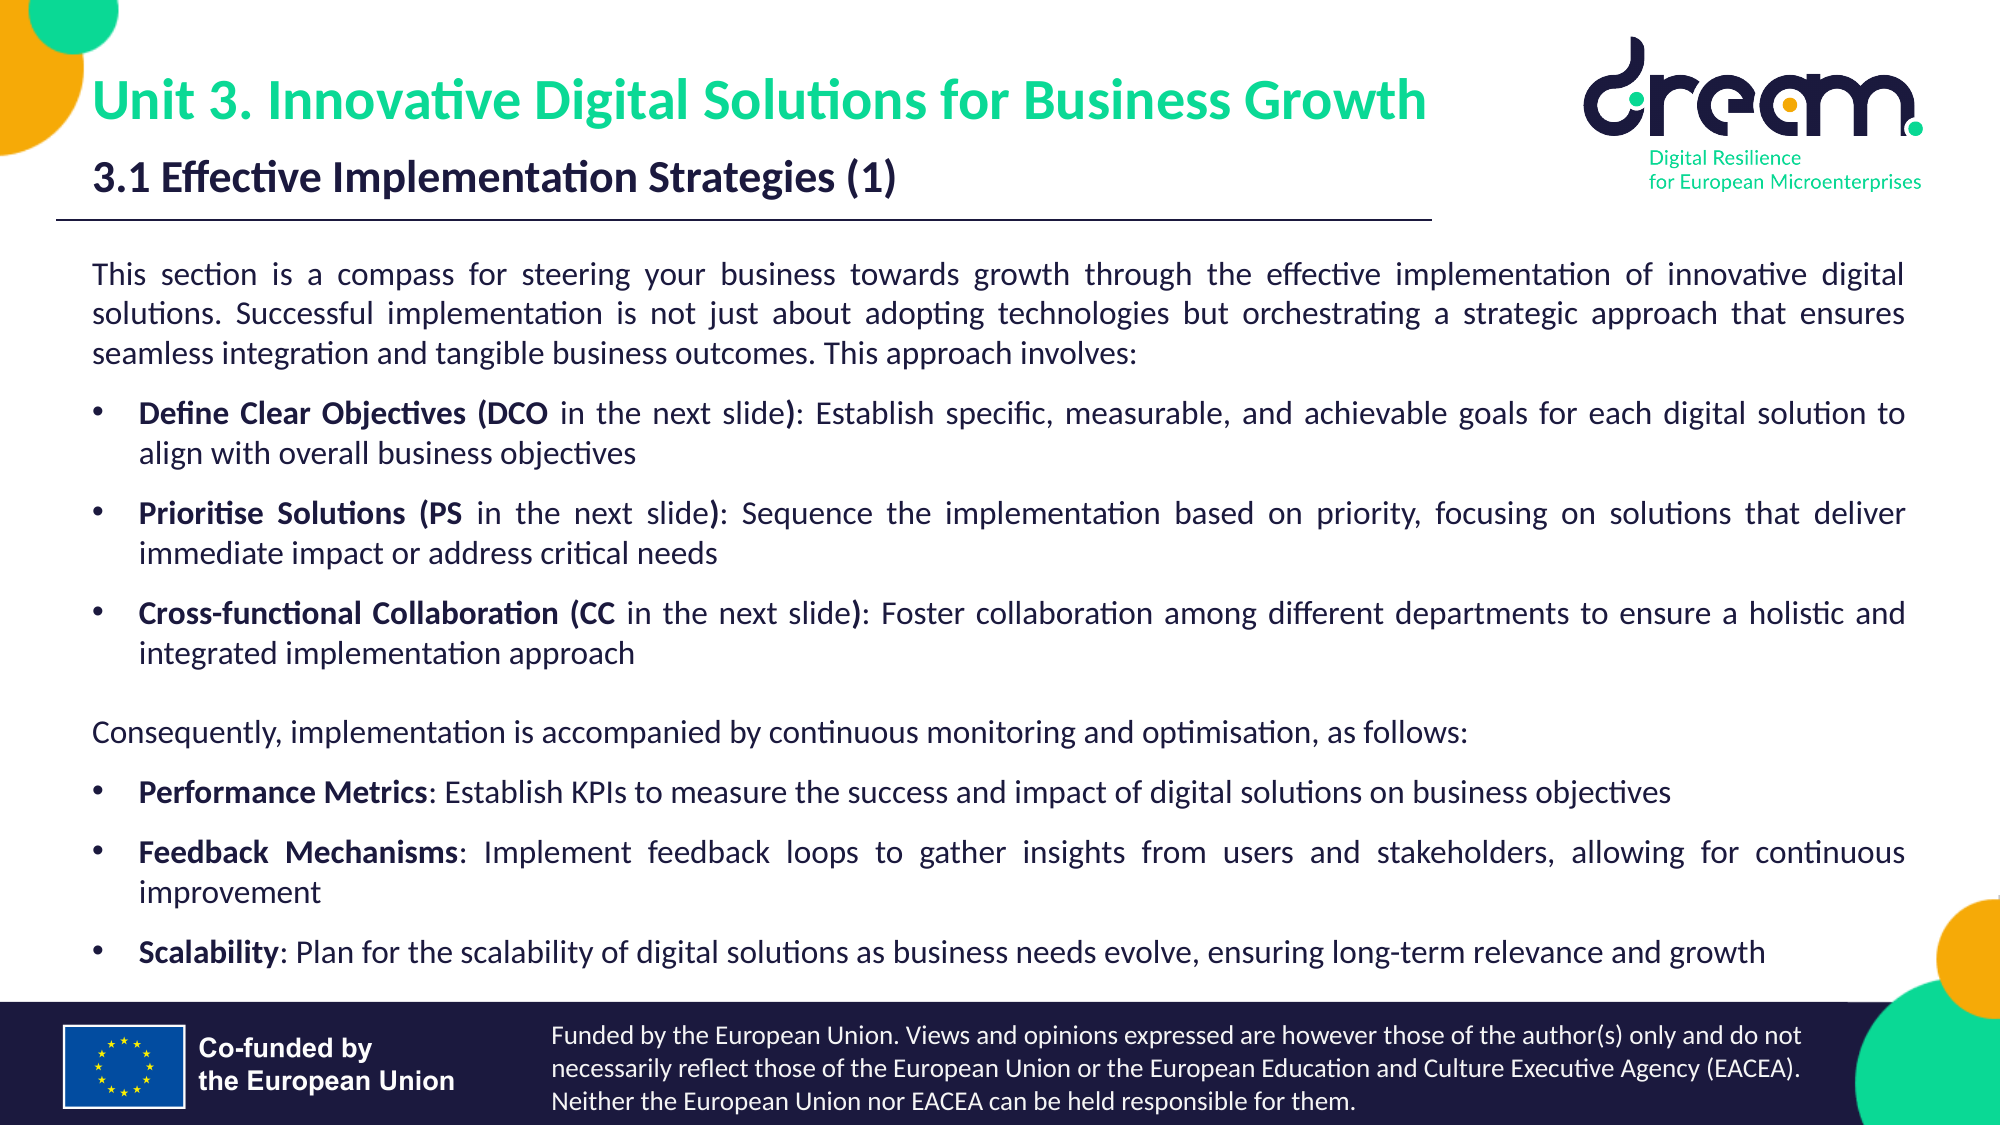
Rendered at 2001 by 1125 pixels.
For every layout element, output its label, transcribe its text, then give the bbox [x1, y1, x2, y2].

picture [0, 0, 155, 175]
text_box This section is a compass for steering your business towards growth through the effective implementation of innovative digital solutions. Successful implementation is not just about adopting technologies but orchestrating a strategic approach that ensures seamless integration and tangible business outcomes. This approach involves: Define Clear Objectives (DCO in the next slide): Establish specific, measurable, and achievable goals for each digital solution to align with overall business objectives Prioritise Solutions (PS in the next slide): Sequence the implementation based on priority, focusing on solutions that deliver immediate impact or address critical needs Cross-functional Collaboration (CC in the next slide): Foster collaboration among different departments to ensure a holistic and integrated implementation approach Consequently, implementation is accompanied by continuous monitoring and optimisation, as follows: Performance Metrics: Establish KPIs to measure the success and impact of digital solutions on business objectives Feedback Mechanisms: Implement feedback loops to gather insights from users and stakeholders, allowing for continuous improvement Scalability: Plan for the scalability of digital solutions as business needs evolve, ensuring long-term relevance and growth [77, 244, 1923, 978]
picture [56, 1022, 480, 1112]
picture [1583, 28, 1923, 200]
picture [1847, 895, 2000, 1125]
list Unit 3. Innovative Digital Solutions for Business Growth 3.1 Effective Implementation Strategies (1) [77, 74, 1575, 210]
